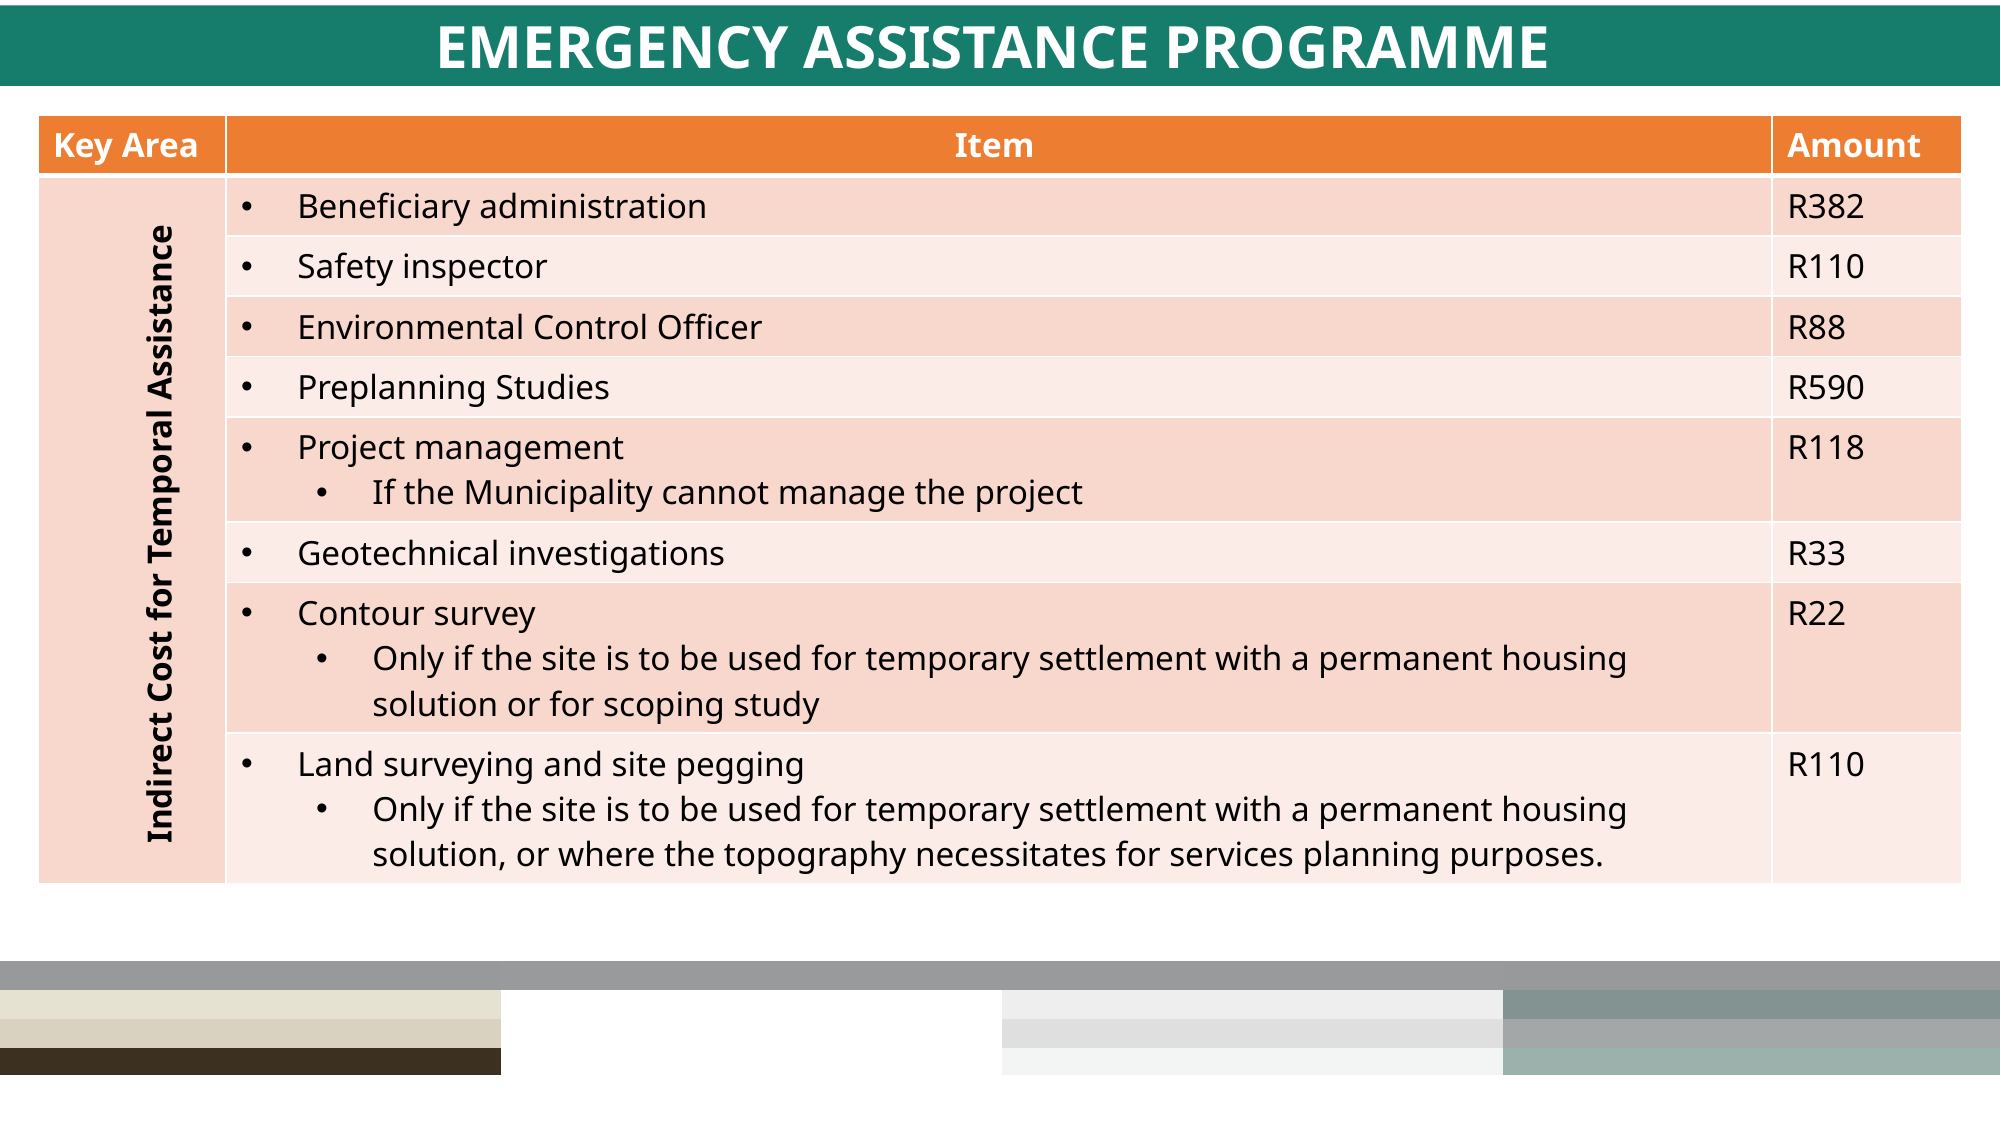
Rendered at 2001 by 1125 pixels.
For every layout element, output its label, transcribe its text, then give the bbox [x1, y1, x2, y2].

table_cell R110 [1773, 734, 1961, 883]
table_cell Beneficiary administration [227, 178, 1771, 235]
table_cell Contour survey Only if the site is to be used for temporary settlement with a permanent housing solution or for scoping study [227, 583, 1771, 732]
table_header Item [227, 116, 1771, 173]
table_cell R110 [1773, 237, 1961, 295]
table_header Key Area [39, 116, 225, 173]
table_cell Environmental Control Officer [227, 297, 1771, 356]
title EMERGENCY ASSISTANCE PROGRAMME [0, 5, 2000, 86]
table_cell R88 [1773, 297, 1961, 356]
table_cell Land surveying and site pegging Only if the site is to be used for temporary settlement with a permanent housing solution, or where the topography necessitates for services planning purposes. [227, 734, 1771, 883]
table_cell R590 [1773, 357, 1961, 416]
table_cell R22 [1773, 583, 1961, 732]
table_cell Safety inspector [227, 237, 1771, 295]
table_cell Geotechnical investigations [227, 523, 1771, 582]
picture [0, 961, 2000, 1075]
table_header Amount [1773, 116, 1961, 173]
table_cell Preplanning Studies [227, 357, 1771, 416]
table_cell Indirect Cost for Temporal Assistance [39, 178, 225, 883]
table_cell R118 [1773, 418, 1961, 521]
table_cell Project management If the Municipality cannot manage the project [227, 418, 1771, 521]
table_cell R33 [1773, 523, 1961, 582]
table_cell R382 [1773, 178, 1961, 235]
